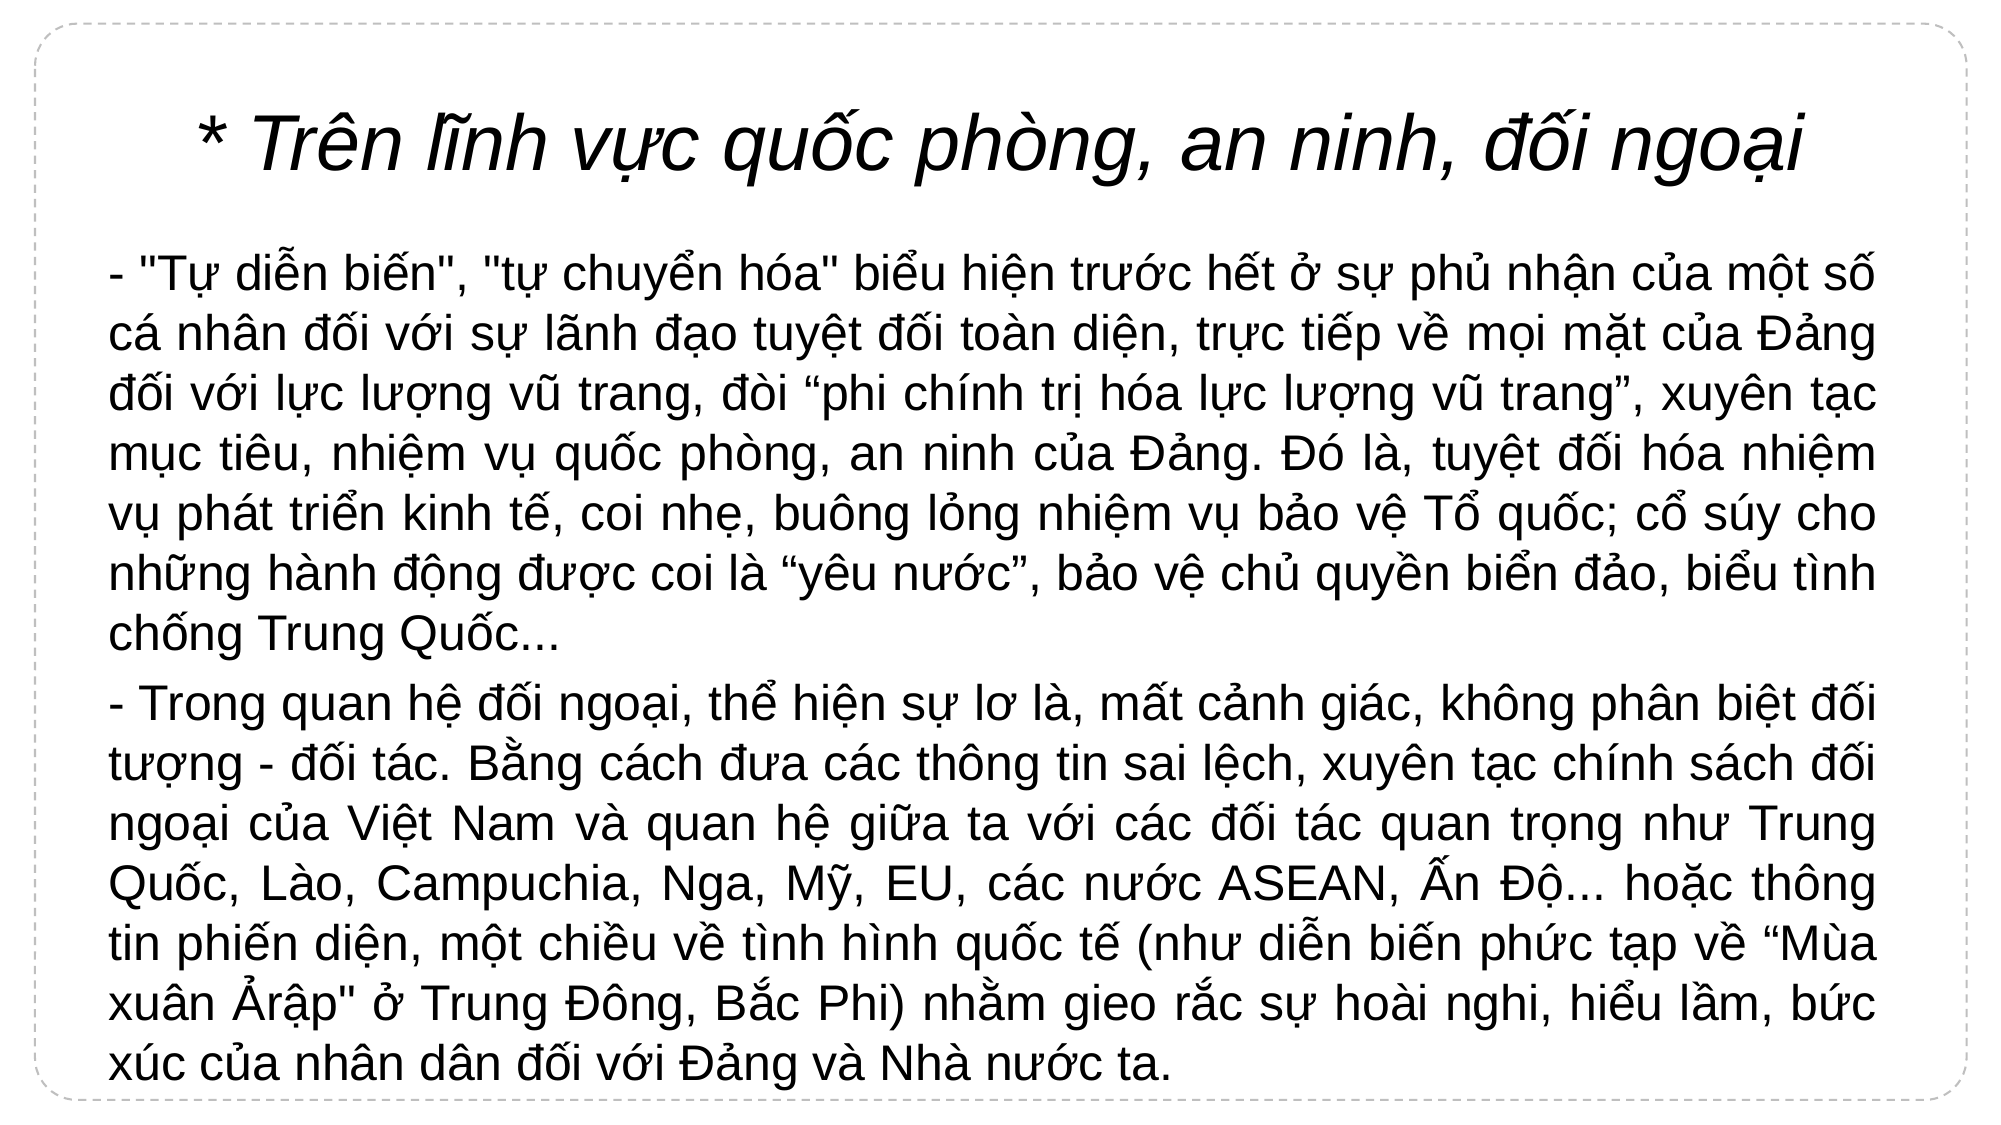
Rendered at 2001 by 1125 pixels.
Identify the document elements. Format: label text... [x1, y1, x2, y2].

title * Trên lĩnh vực quốc phòng, an ninh, đối ngoại [99, 44, 1901, 233]
list - "Tự diễn biến", "tự chuyển hóa" biểu hiện trước hết ở sự phủ nhận của một số cá nhân đối với sự lãnh đạo tuyệt đối toàn diện, trực tiếp về mọi mặt của Đảng đối với lực lượng vũ trang, đòi “phi chính trị hóa lực lượng vũ trang”, xuyên tạc mục tiêu, nhiệm vụ quốc phòng, an ninh của Đảng. Đó là, tuyệt đối hóa nhiệm vụ phát triển kinh tế, coi nhẹ, buông lỏng nhiệm vụ bảo vệ Tổ quốc; cổ súy cho những hành động được coi là “yêu nước”, bảo vệ chủ quyền biển đảo, biểu tình chống Trung Quốc... - Trong quan hệ đối ngoại, thể hiện sự lơ là, mất cảnh giác, không phân biệt đối tượng - đối tác. Bằng cách đưa các thông tin sai lệch, xuyên tạc chính sách đối ngoại của Việt Nam và quan hệ giữa ta với các đối tác quan trọng như Trung Quốc, Lào, Campuchia, Nga, Mỹ, EU, các nước ASEAN, Ấn Độ... hoặc thông tin phiến diện, một chiều về tình hình quốc tế (như diễn biến phức tạp về “Mùa xuân Ảrập" ở Trung Đông, Bắc Phi) nhằm gieo rắc sự hoài nghi, hiểu lầm, bức xúc của nhân dân đối với Đảng và Nhà nước ta. [92, 232, 1894, 976]
